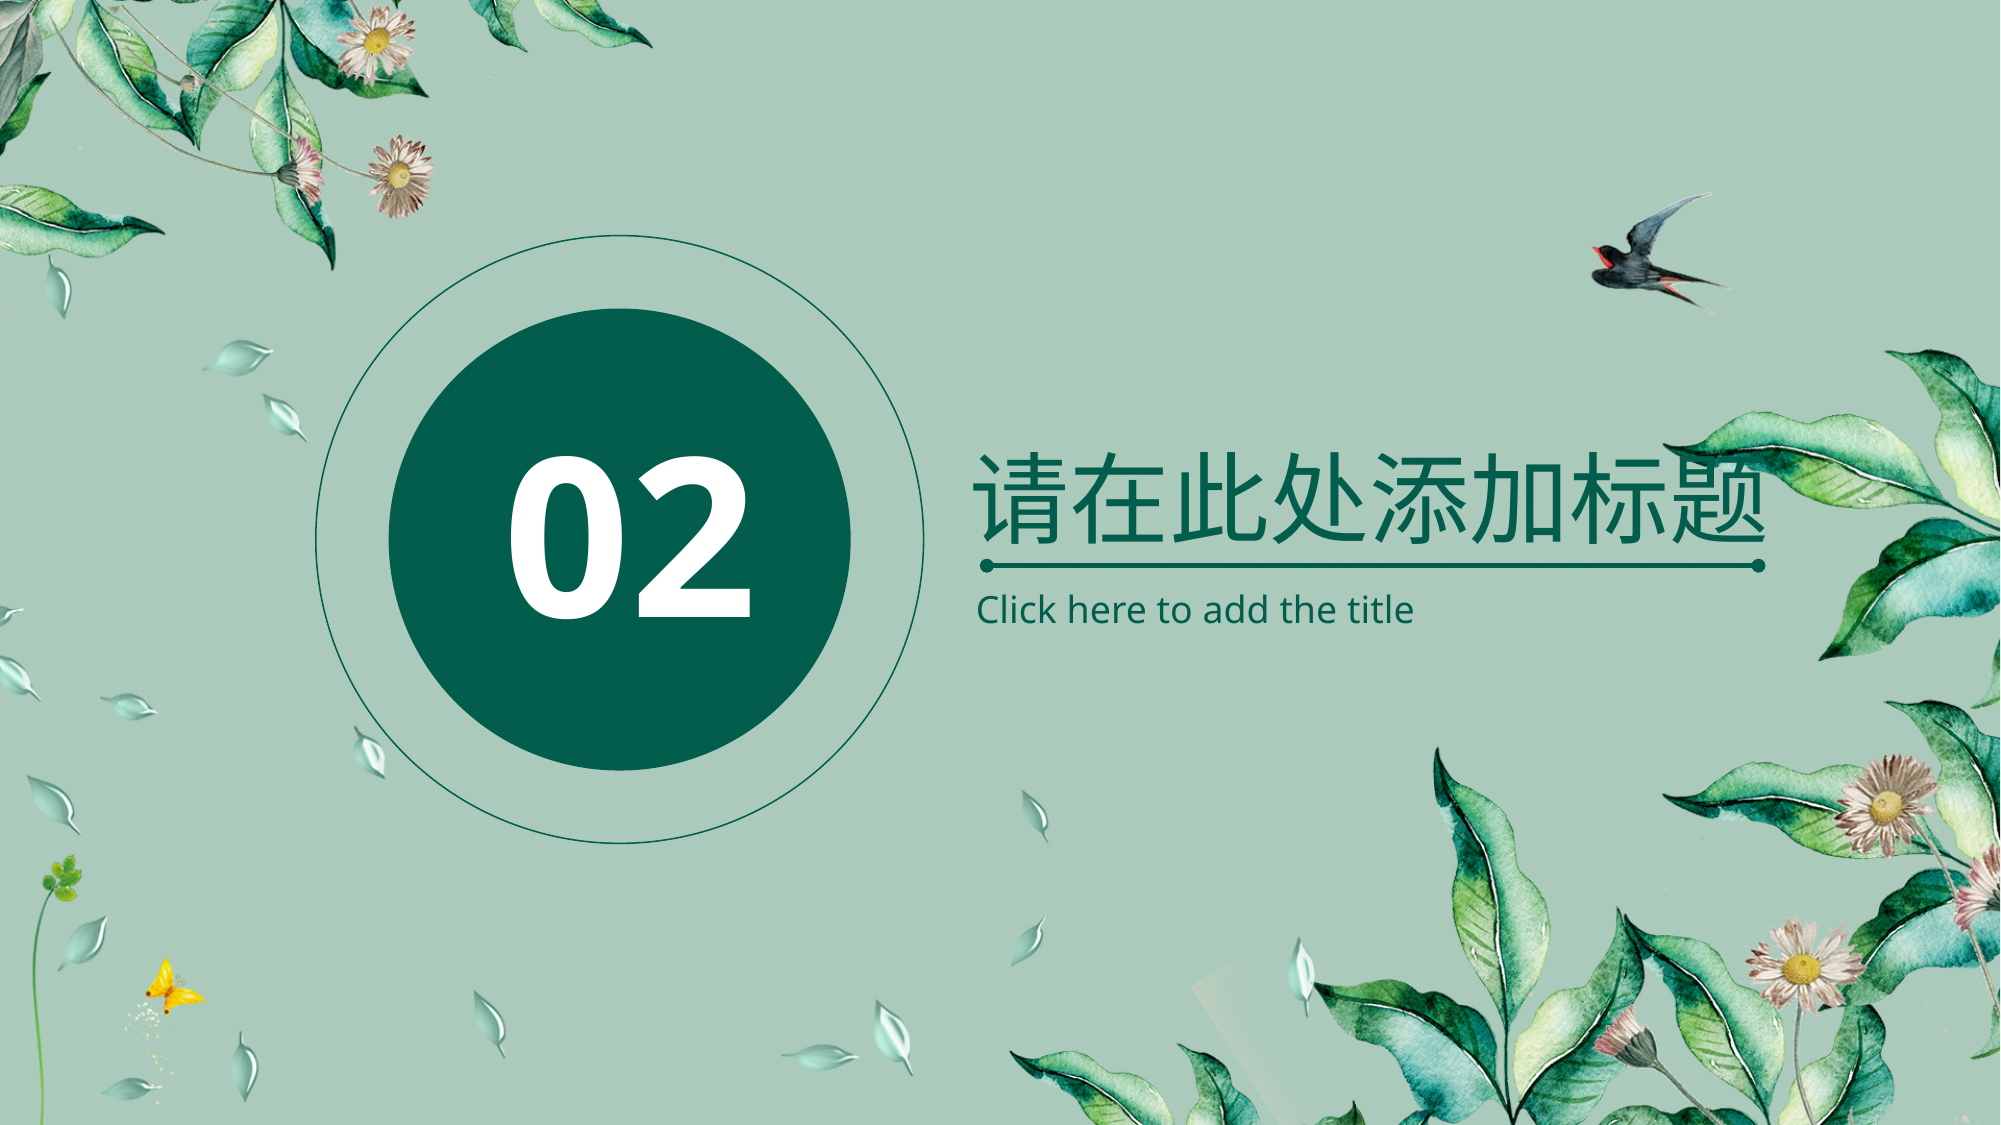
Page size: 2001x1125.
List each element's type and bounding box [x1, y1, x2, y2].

text_box [315, 235, 924, 844]
picture [0, 0, 2001, 1125]
text_box [955, 429, 1835, 640]
